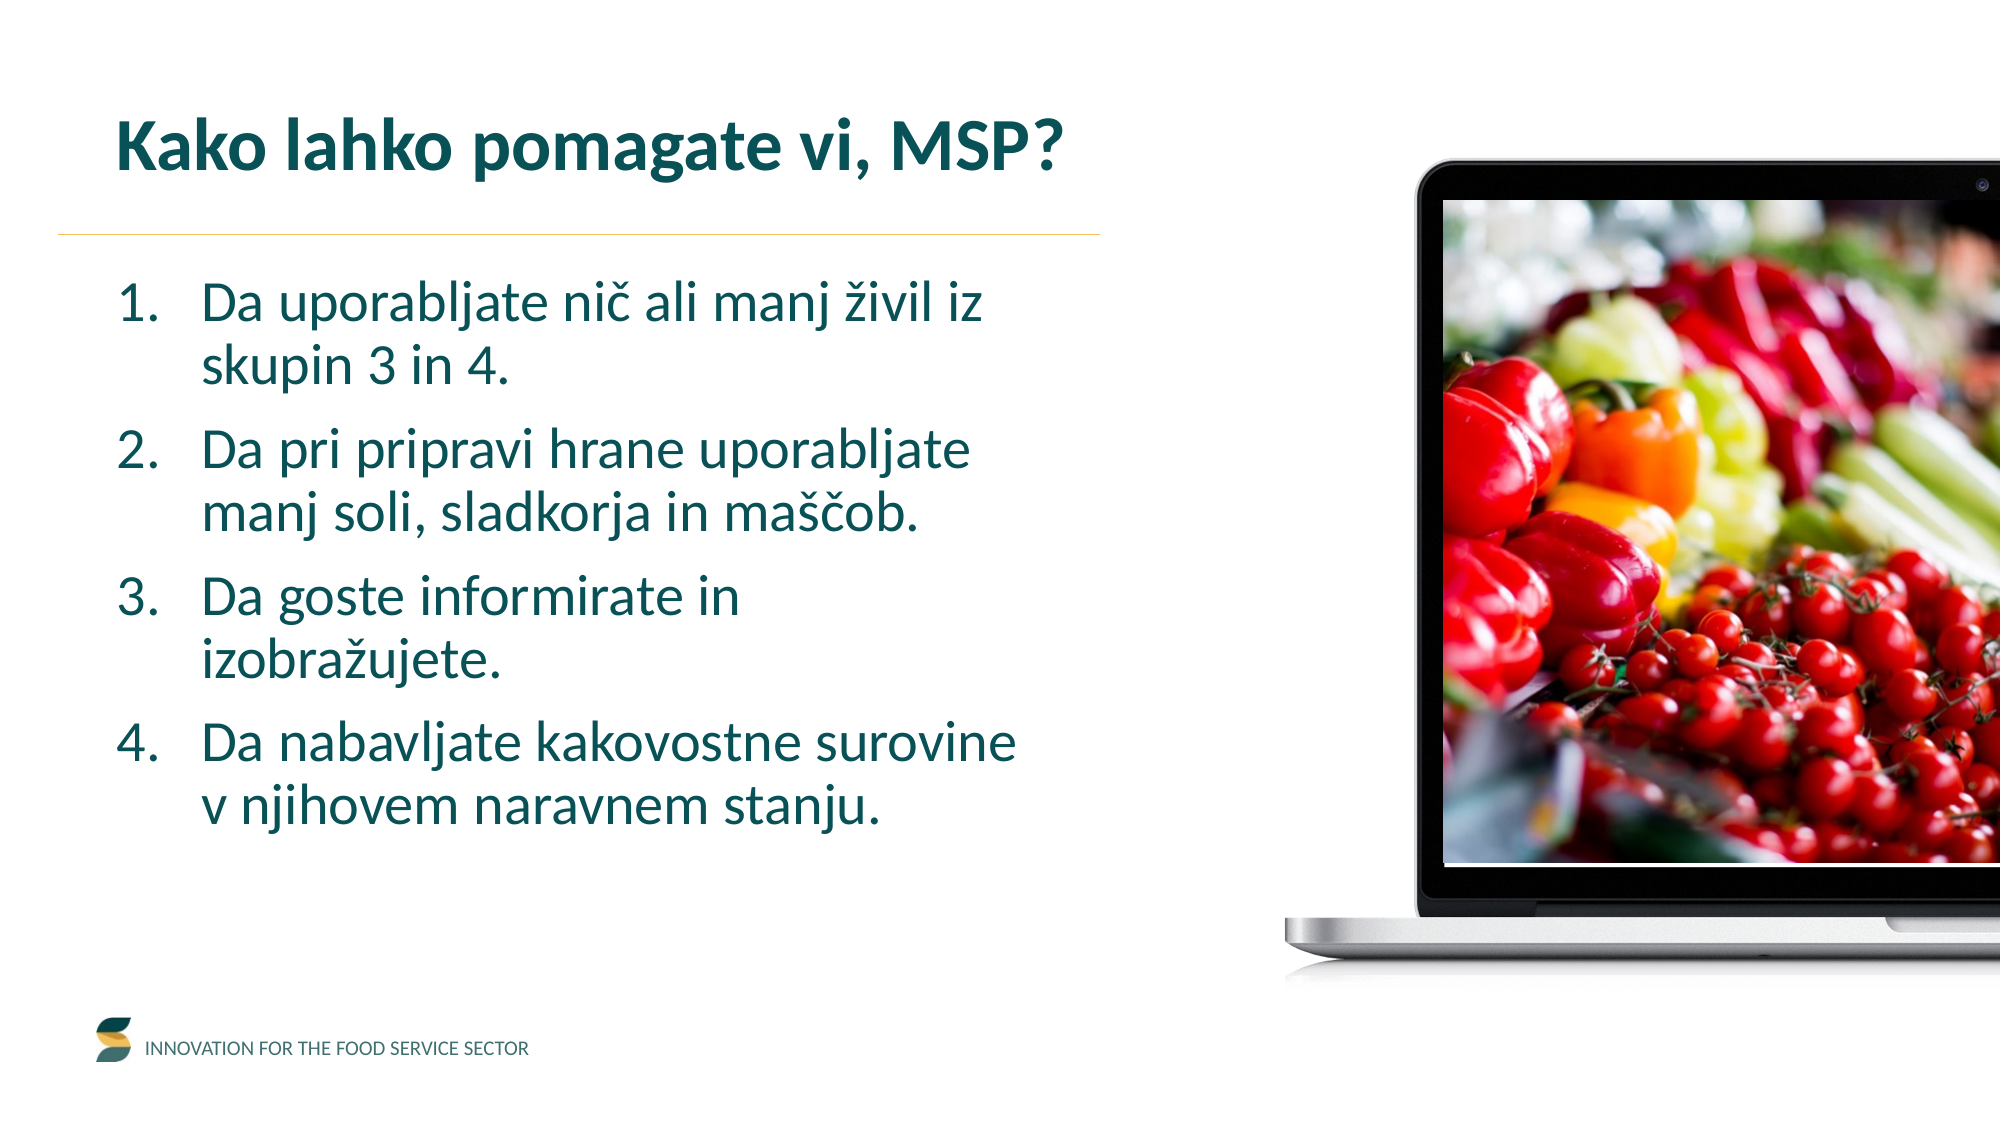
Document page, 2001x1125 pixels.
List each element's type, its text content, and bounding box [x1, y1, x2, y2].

list Da uporabljate nič ali manj živil iz skupin 3 in 4. Da pri pripravi hrane uporabljate manj soli, sladkorja in maščob. Da goste informirate in izobražujete. Da nabavljate kakovostne surovine v njihovem naravnem stanju. [101, 263, 1060, 918]
list Kako lahko pomagate vi, MSP? [101, 98, 1397, 213]
picture [96, 1017, 131, 1062]
picture [1218, 121, 2000, 1043]
